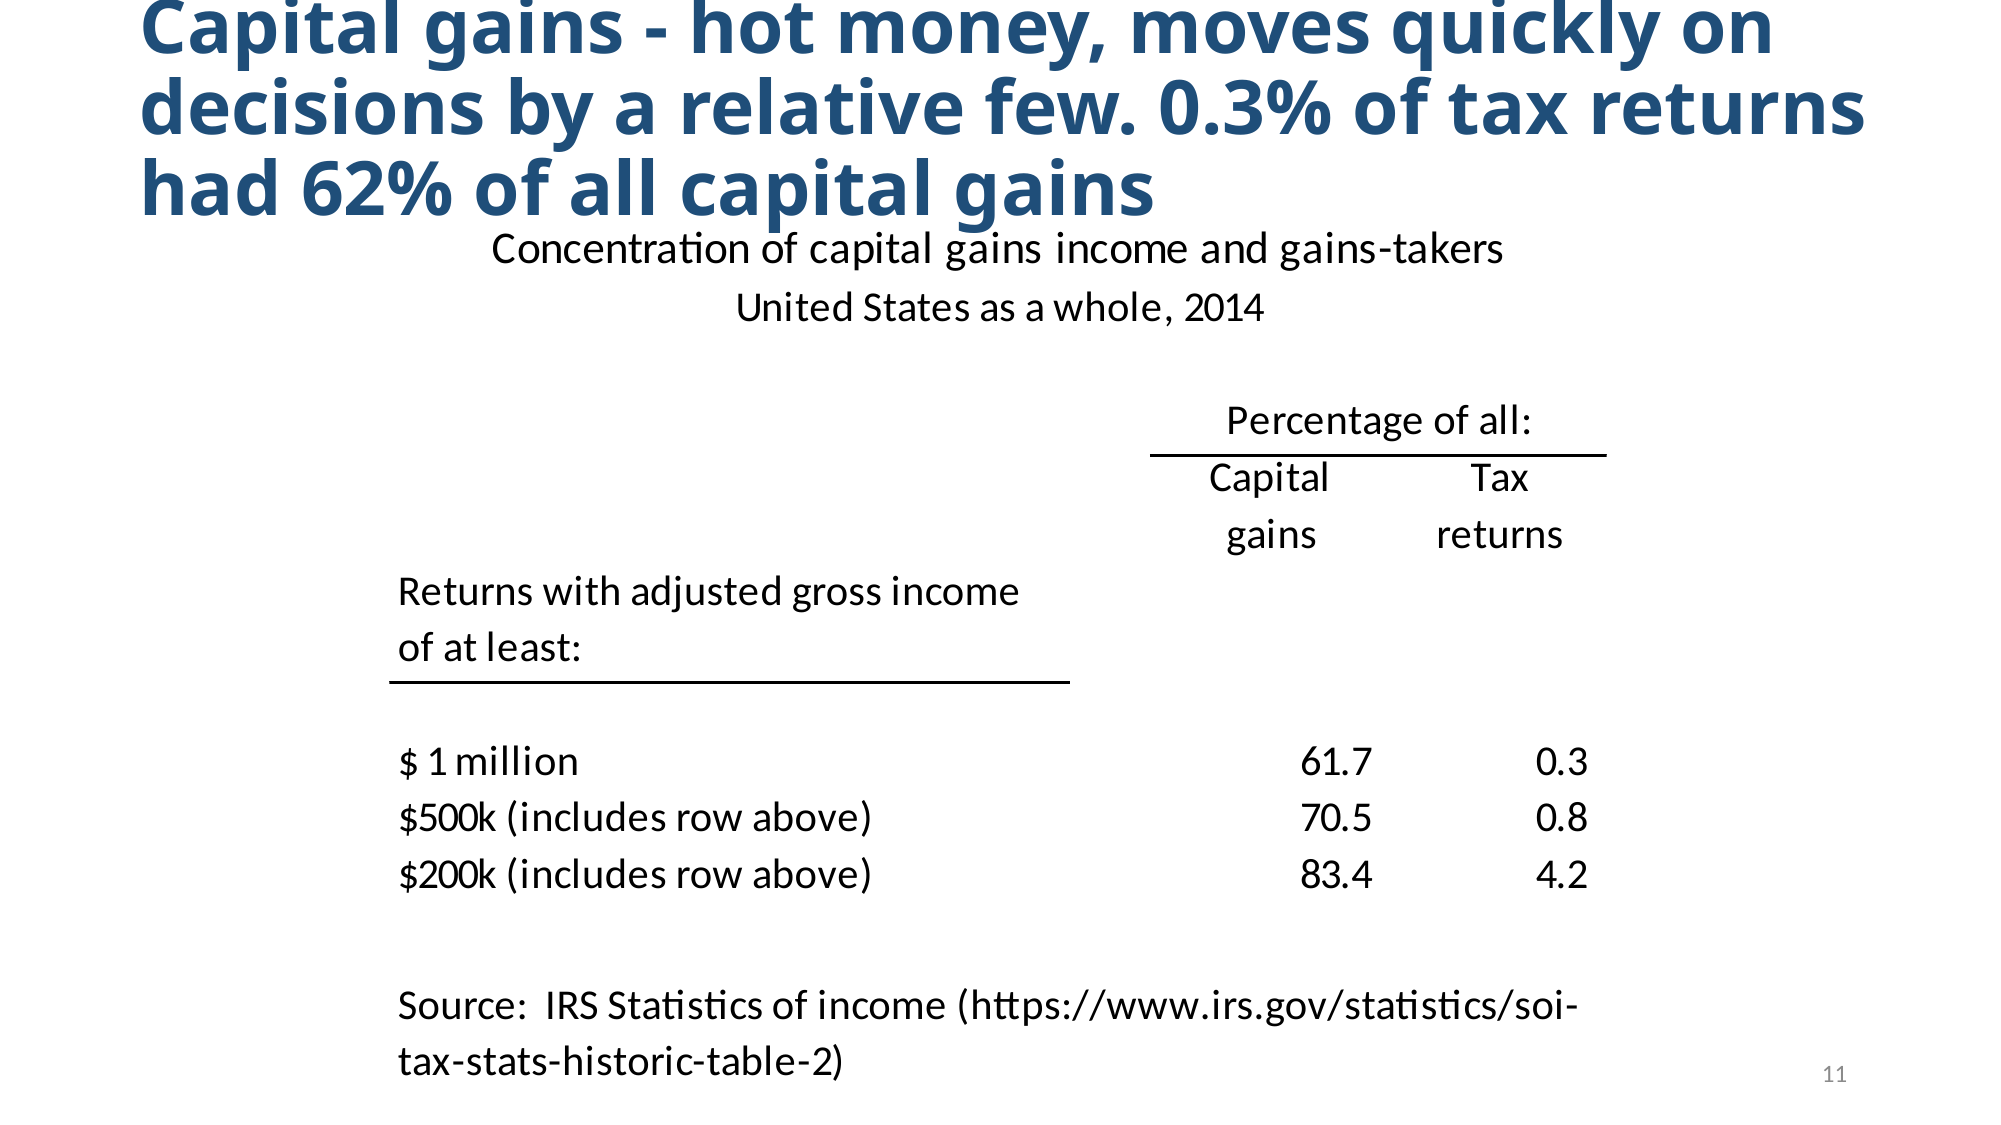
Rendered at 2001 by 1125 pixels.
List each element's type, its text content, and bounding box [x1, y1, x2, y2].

picture [389, 224, 1610, 1118]
slide_number 11 [1610, 1042, 1863, 1103]
title Capital gains - hot money, moves quickly on decisions by a relative few. 0.3% of tax returns had 62% of all capital gains [67, 1, 1941, 219]
